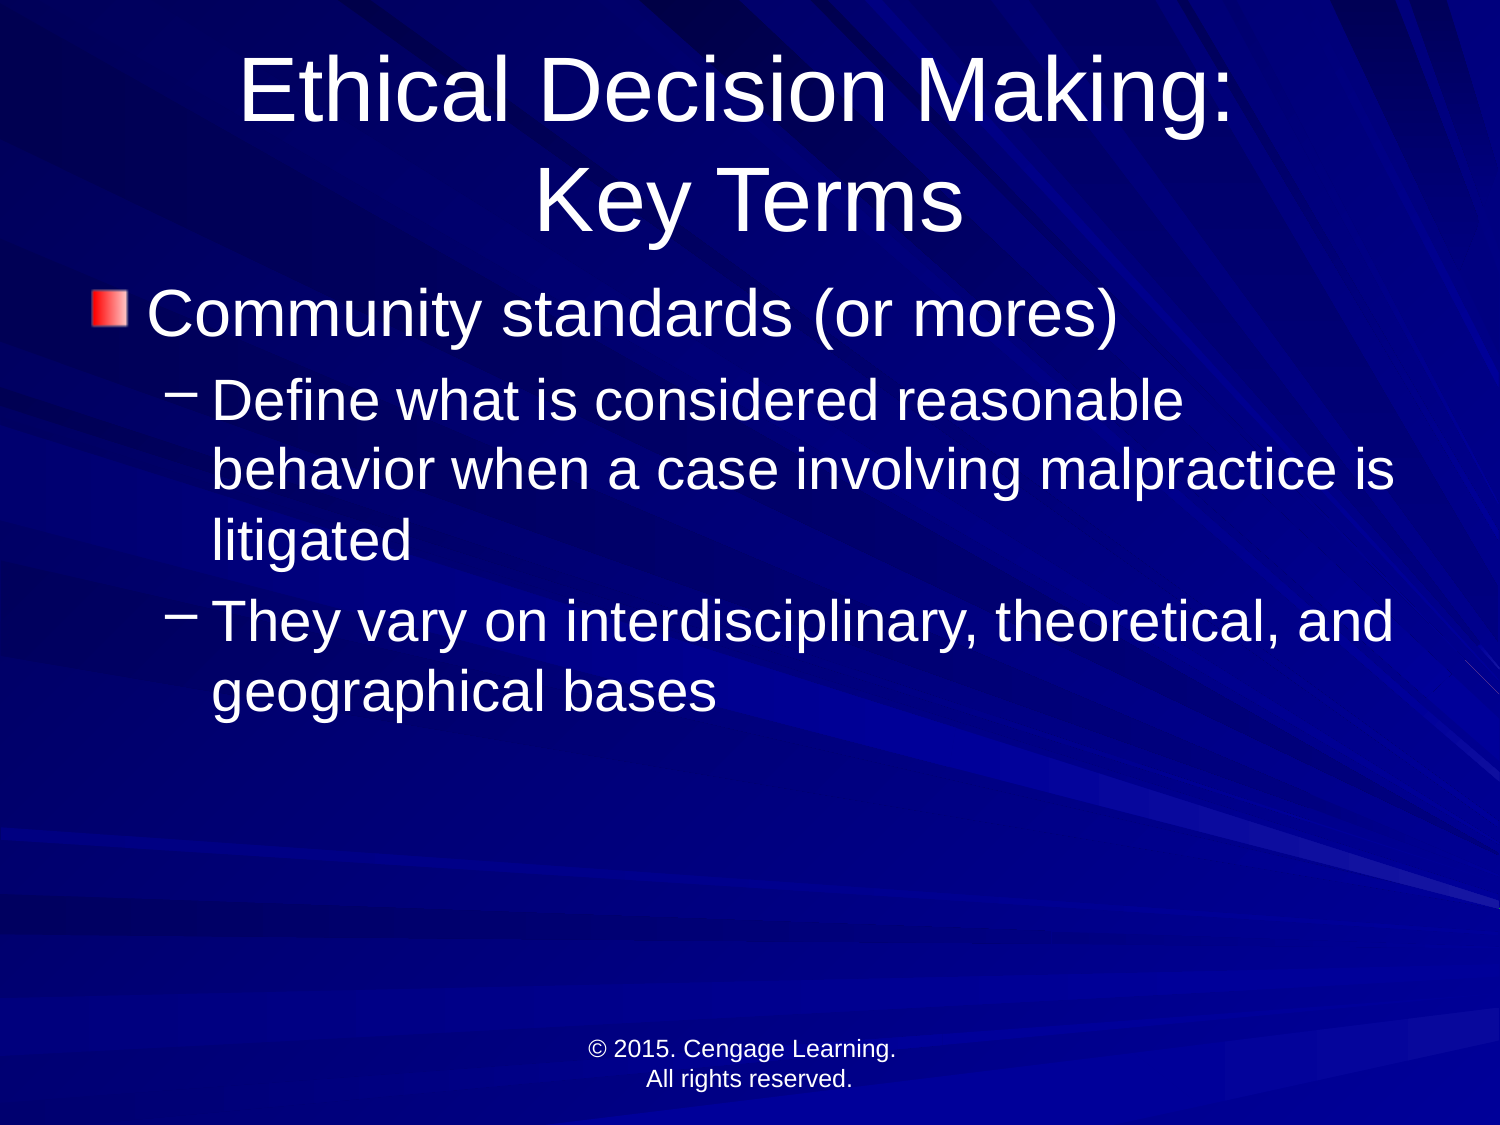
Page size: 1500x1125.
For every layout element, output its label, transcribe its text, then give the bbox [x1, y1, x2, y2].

title Ethical Decision Making: Key Terms [74, 45, 1426, 234]
picture [90, 288, 132, 331]
footer © 2015. Cengage Learning. All rights reserved. [512, 1024, 988, 1101]
list Community standards (or mores) Define what is considered reasonable behavior when a case involving malpractice is litigated They vary on interdisciplinary, theoretical, and geographical bases [74, 262, 1426, 1006]
